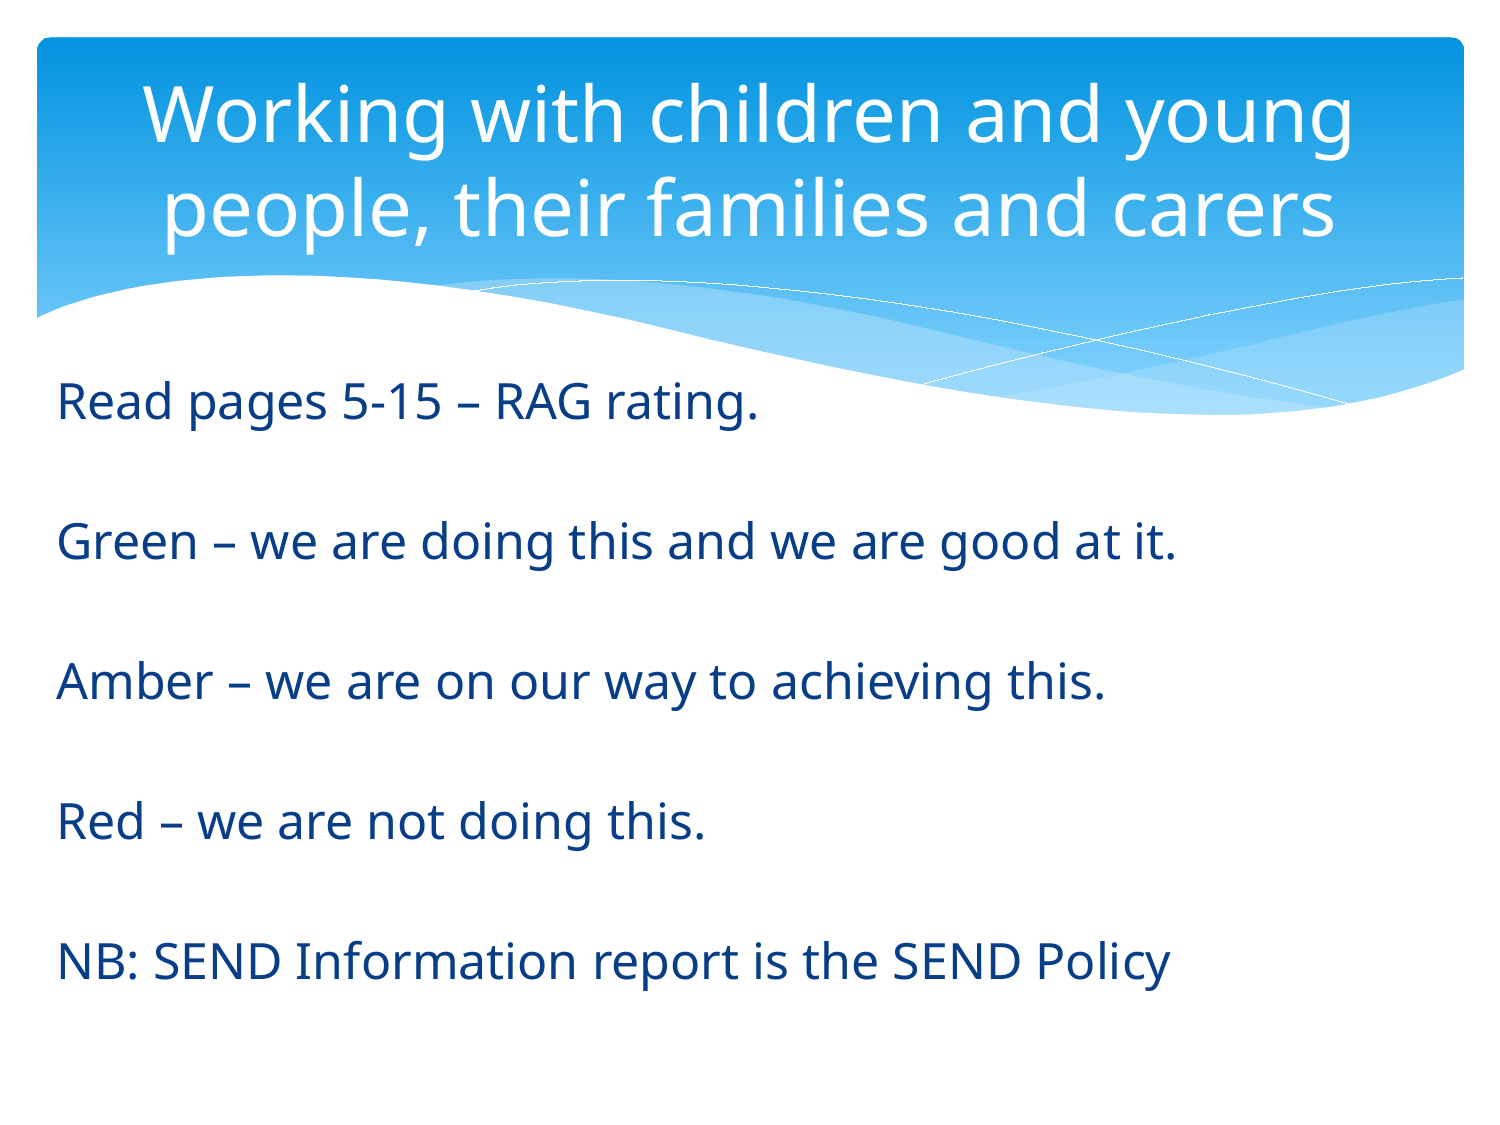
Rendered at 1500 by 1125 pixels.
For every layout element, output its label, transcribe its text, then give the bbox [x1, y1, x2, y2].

title Working with children and young people, their families and carers [75, 55, 1425, 261]
list Read pages 5-15 – RAG rating. Green – we are doing this and we are good at it. Amber – we are on our way to achieving this. Red – we are not doing this. NB: SEND Information report is the SEND Policy [41, 361, 1459, 1059]
